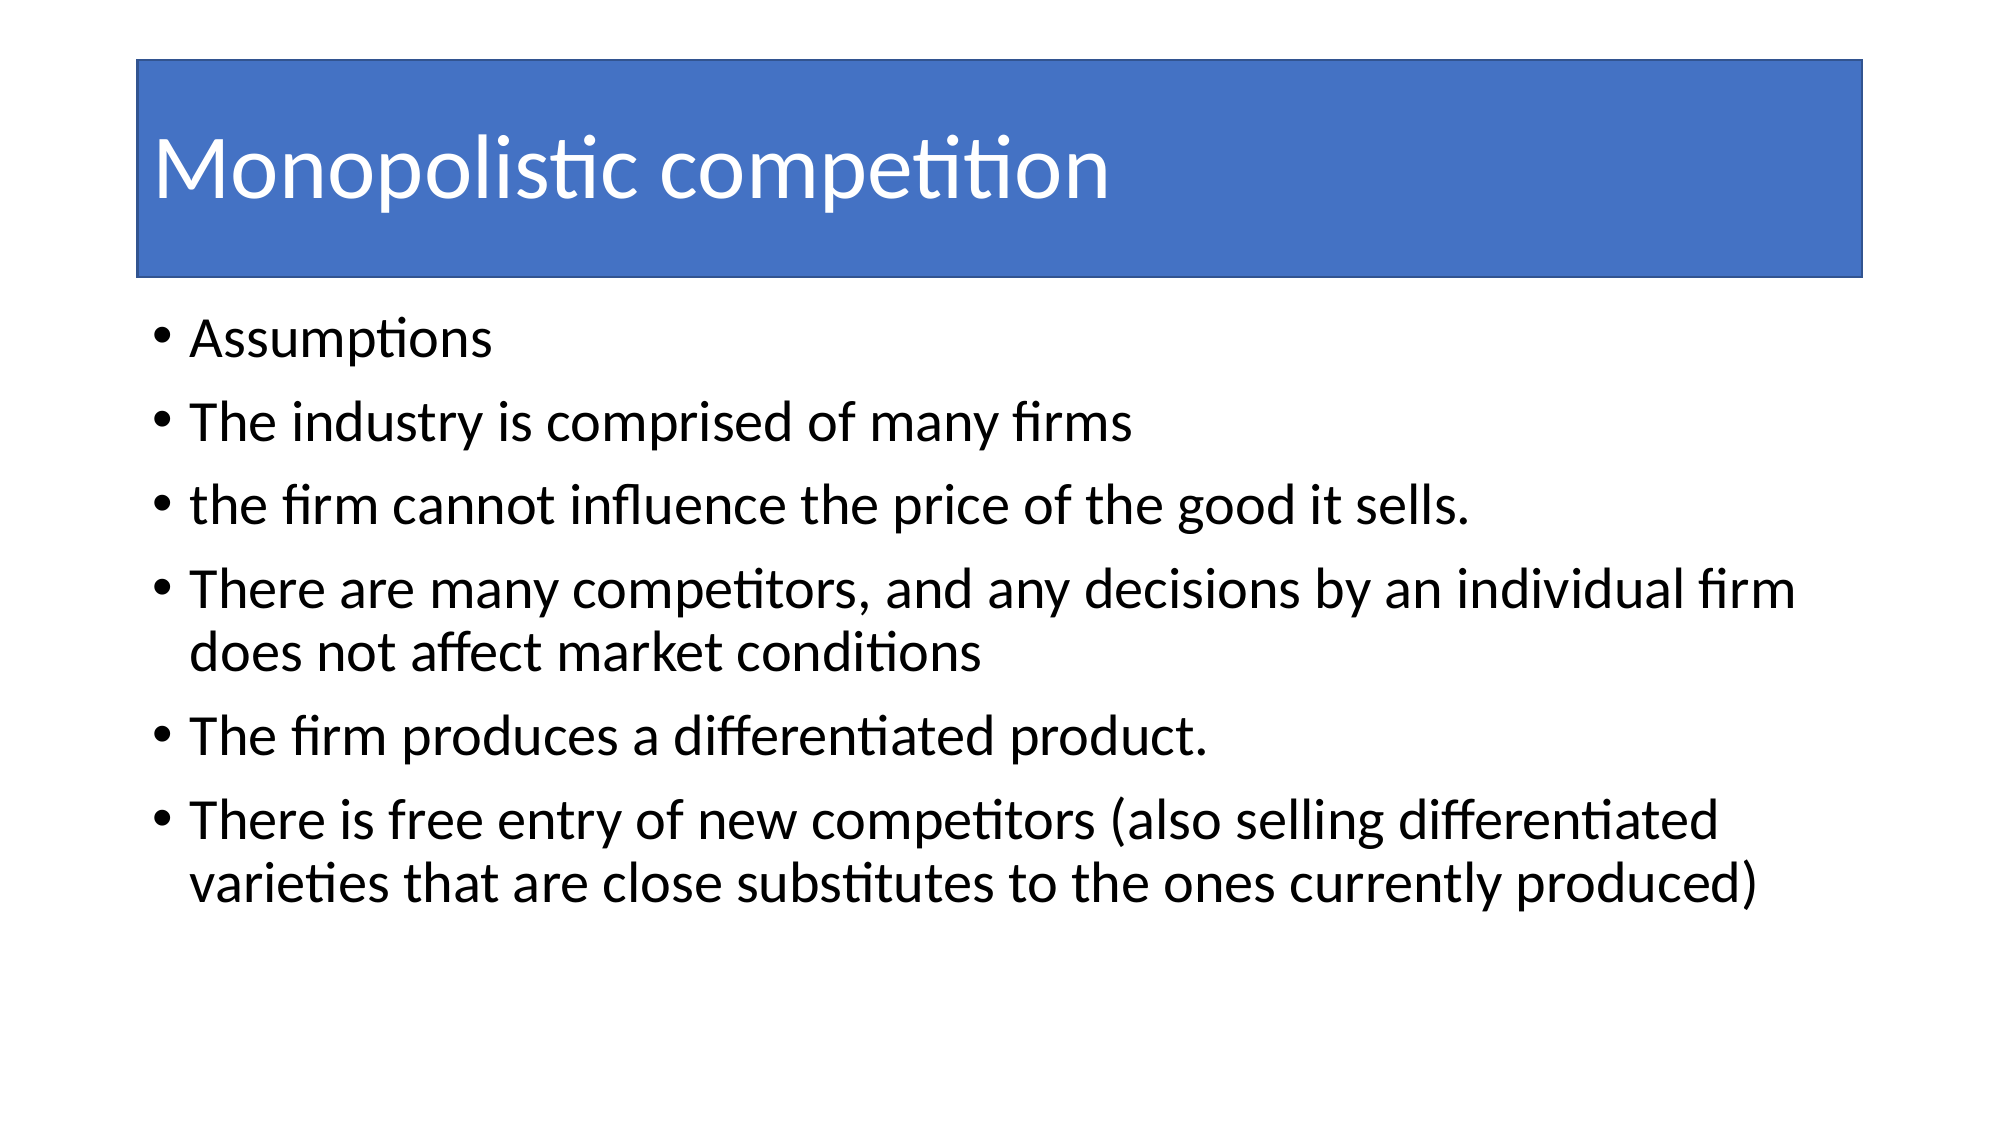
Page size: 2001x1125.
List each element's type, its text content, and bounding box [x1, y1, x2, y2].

list Assumptions The industry is comprised of many firms the firm cannot influence the price of the good it sells. There are many competitors, and any decisions by an individual firm does not affect market conditions The firm produces a differentiated product. There is free entry of new competitors (also selling differentiated varieties that are close substitutes to the ones currently produced) [137, 299, 1863, 1014]
title Monopolistic competition [136, 59, 1863, 278]
